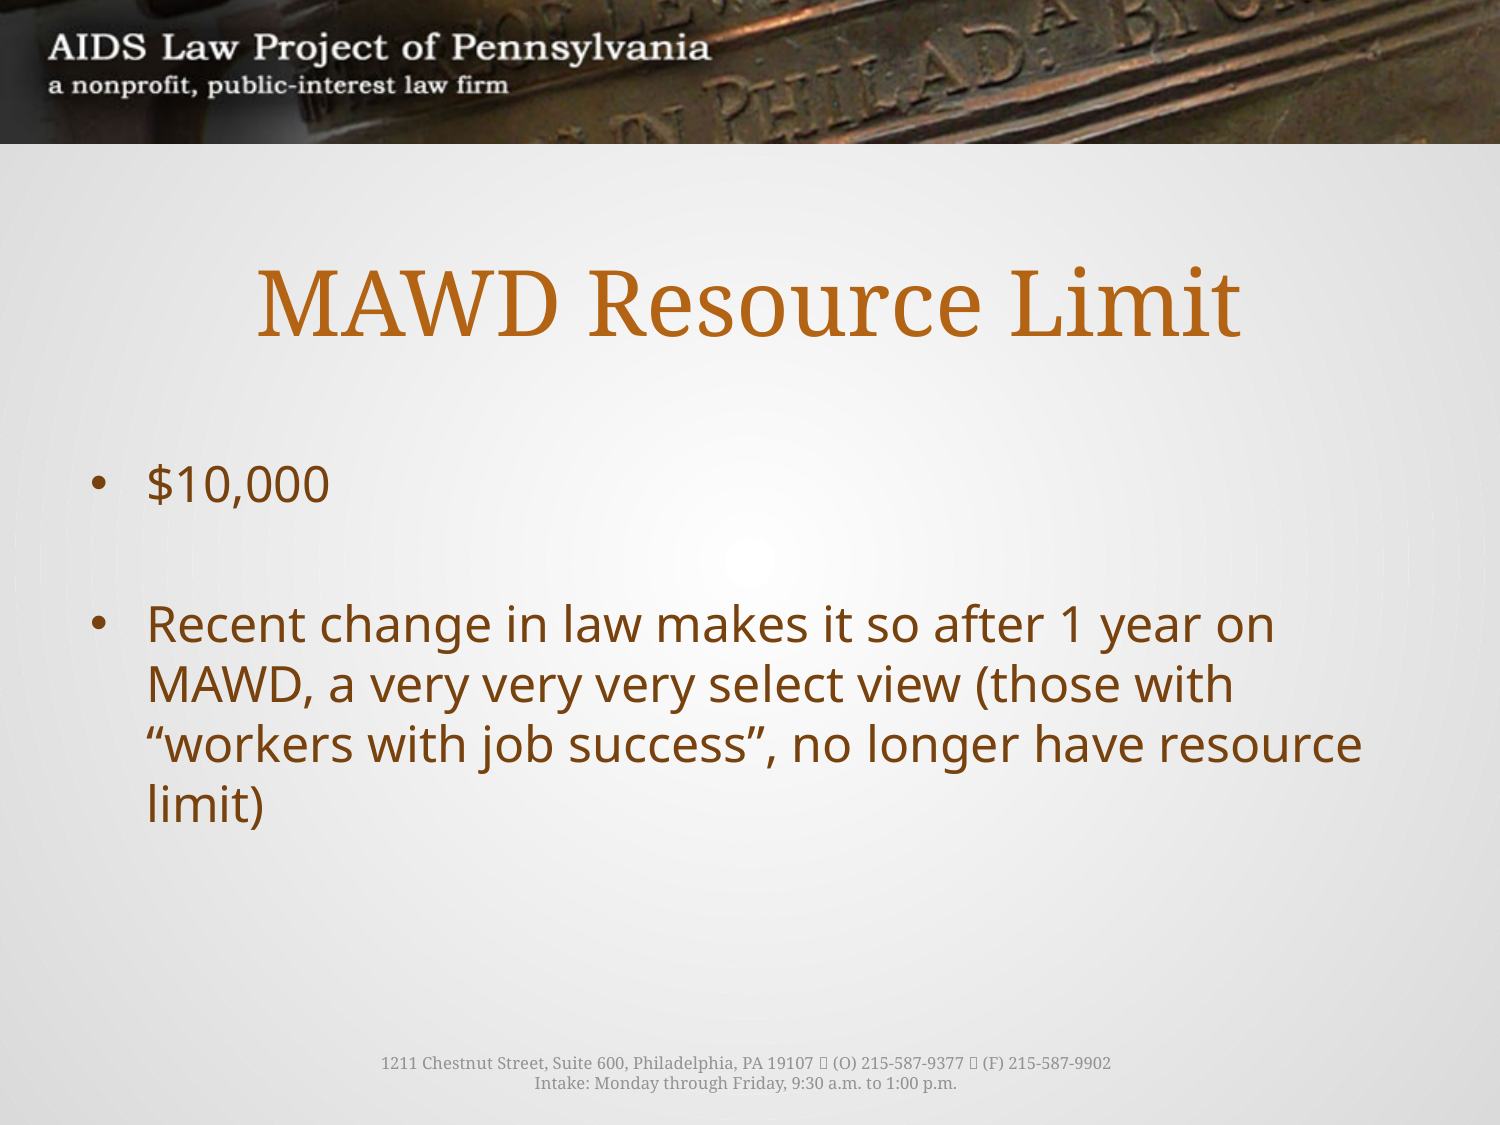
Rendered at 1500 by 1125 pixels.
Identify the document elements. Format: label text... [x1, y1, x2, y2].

picture [0, 0, 1500, 144]
title MAWD Resource Limit [75, 146, 1425, 363]
list $10,000 Recent change in law makes it so after 1 year on MAWD, a very very very select view (those with “workers with job success”, no longer have resource limit) [75, 375, 1425, 1005]
footer 1211 Chestnut Street, Suite 600, Philadelphia, PA 19107  (O) 215-587-9377  (F) 215-587-9902 Intake: Monday through Friday, 9:30 a.m. to 1:00 p.m. [75, 1042, 1425, 1103]
